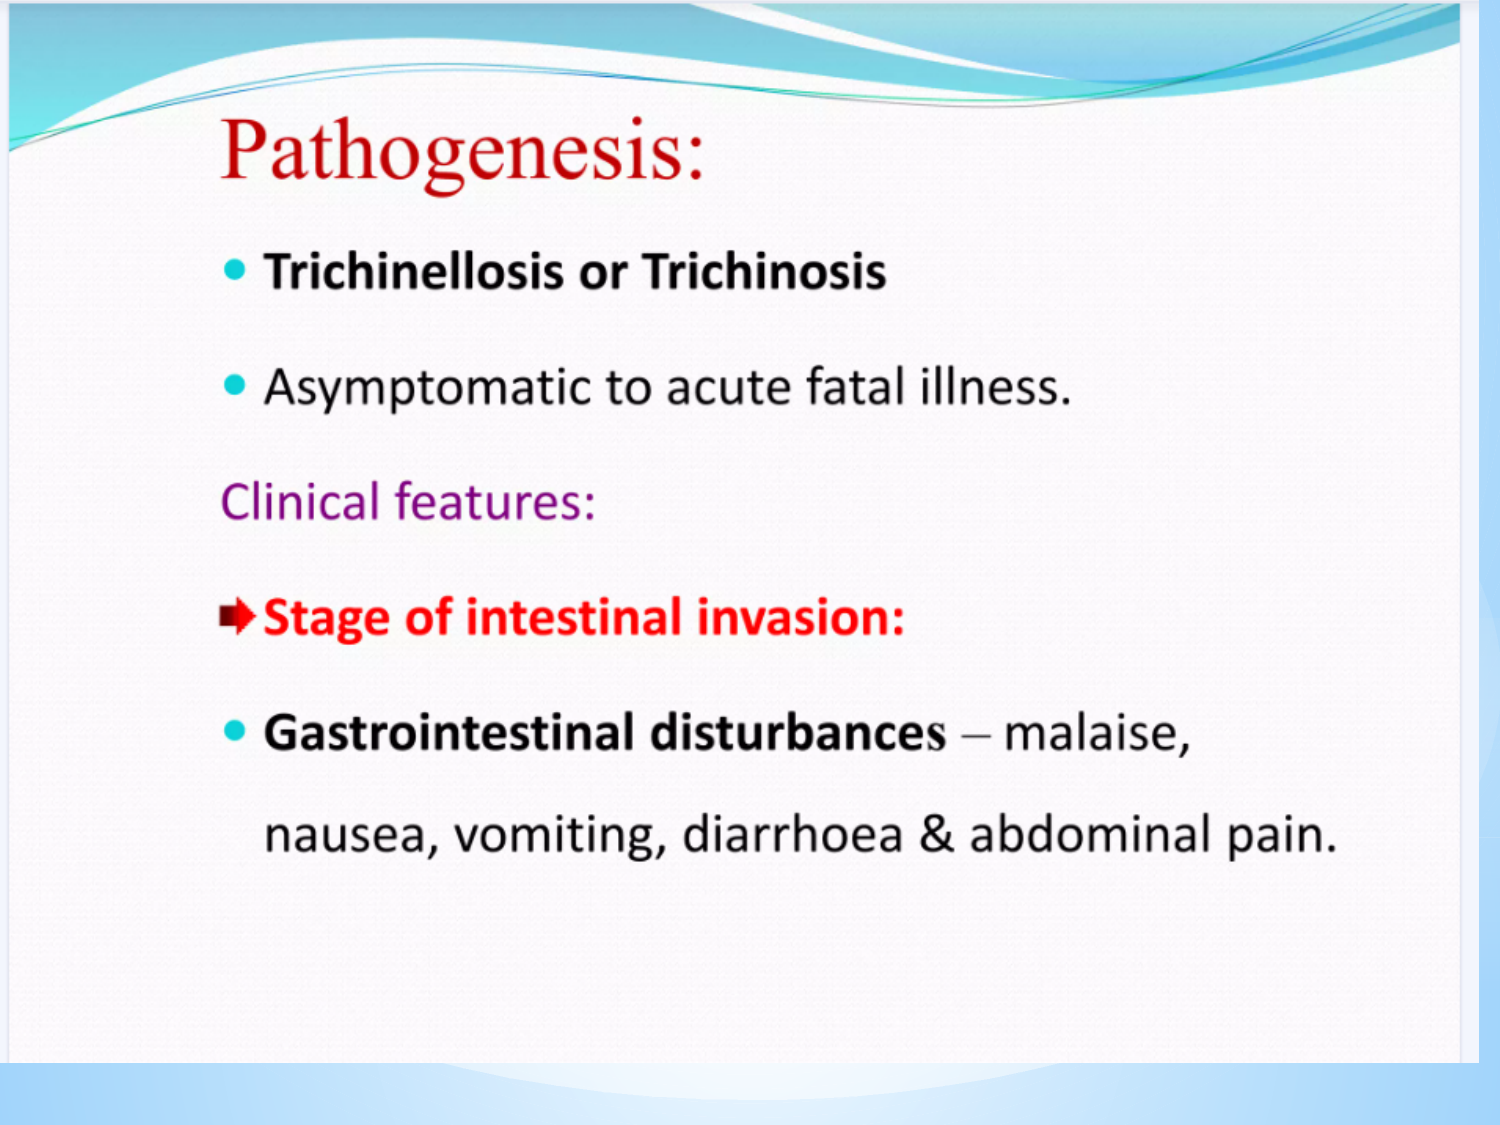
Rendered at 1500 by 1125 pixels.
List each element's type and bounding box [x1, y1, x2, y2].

list [0, 0, 1479, 1063]
